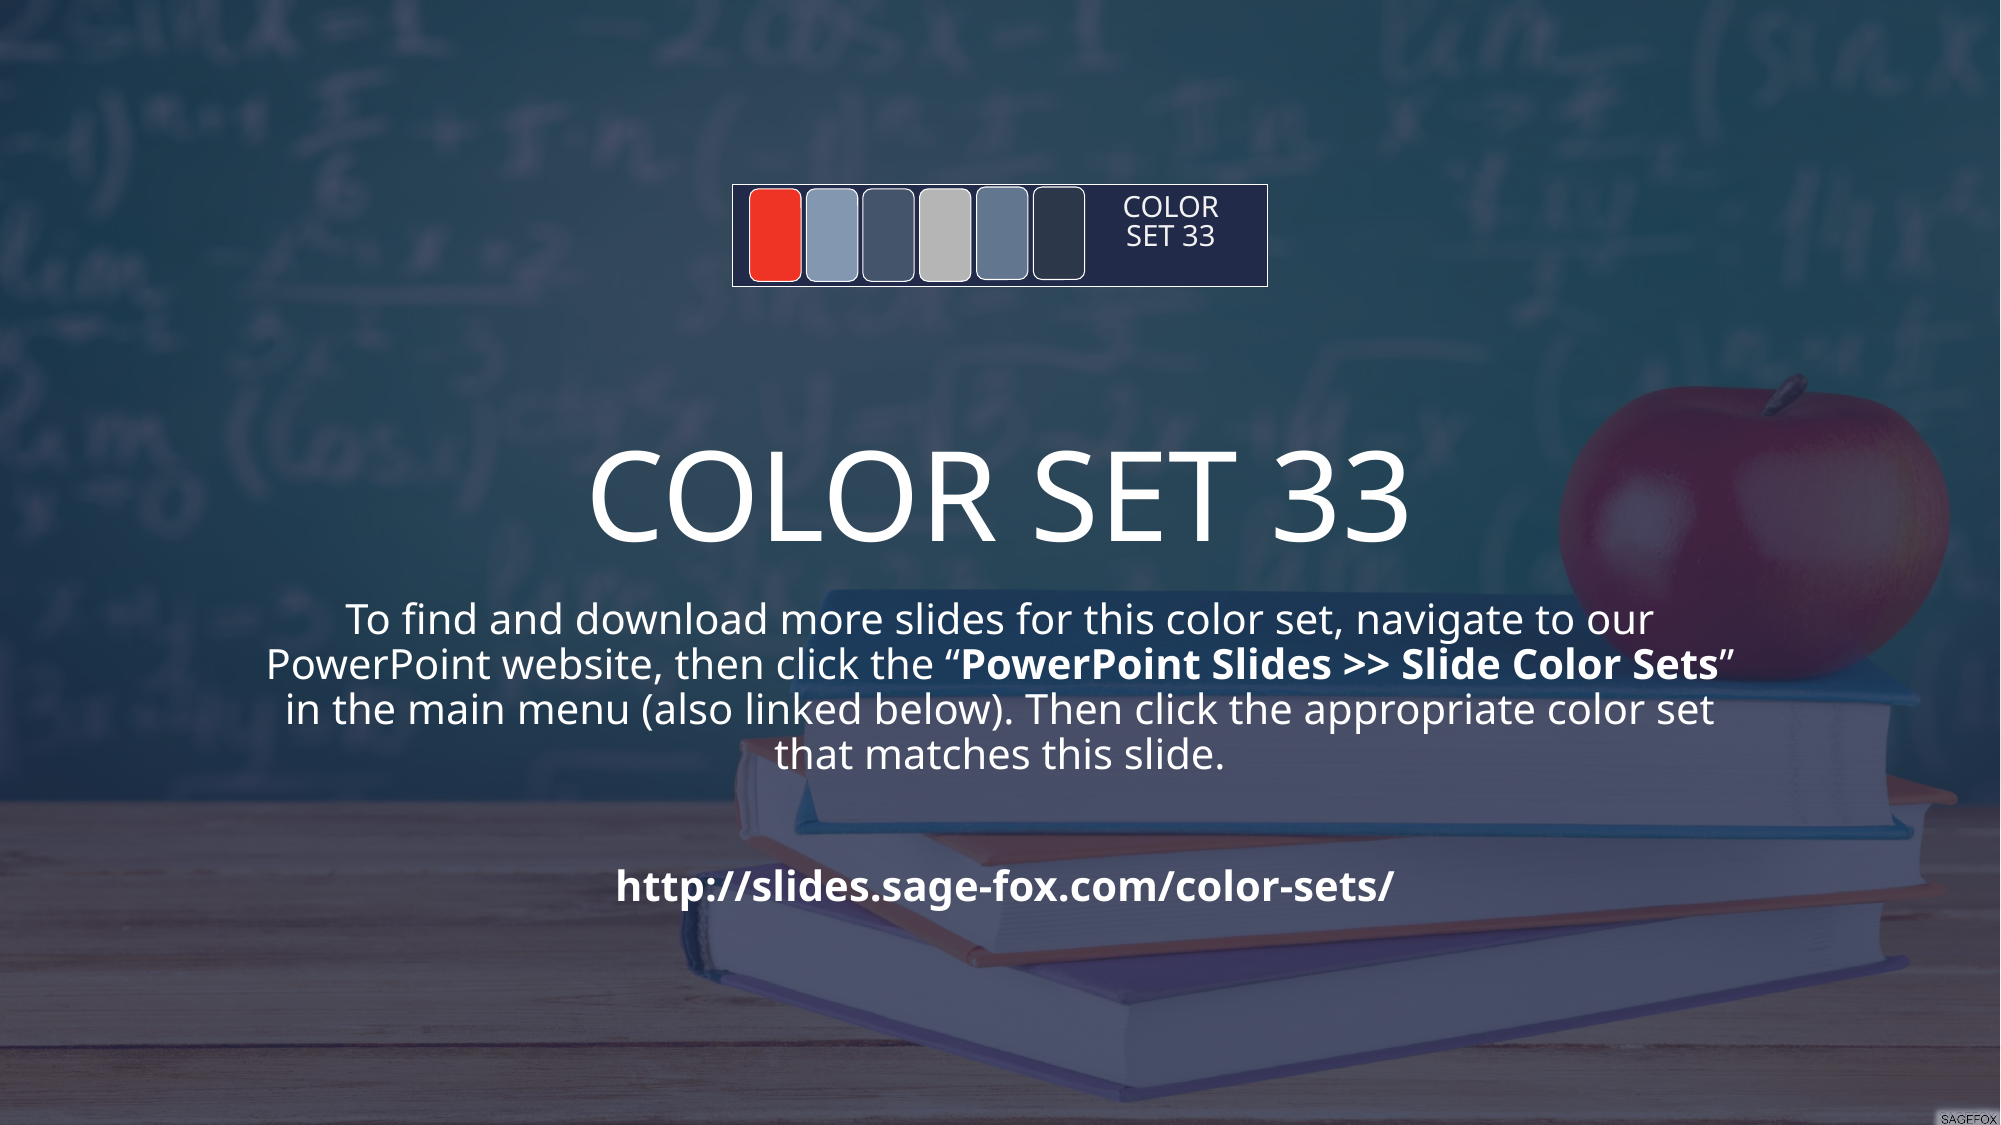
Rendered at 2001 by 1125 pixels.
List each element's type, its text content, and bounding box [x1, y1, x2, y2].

subtitle To find and download more slides for this color set, navigate to our PowerPoint website, then click the “PowerPoint Slides >> Slide Color Sets” in the main menu (also linked below). Then click the appropriate color set that matches this slide. http://slides.sage-fox.com/color-sets/ [249, 590, 1750, 863]
picture [1938, 1114, 1999, 1125]
title COLOR SET 33 [249, 184, 1750, 576]
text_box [732, 184, 1268, 290]
